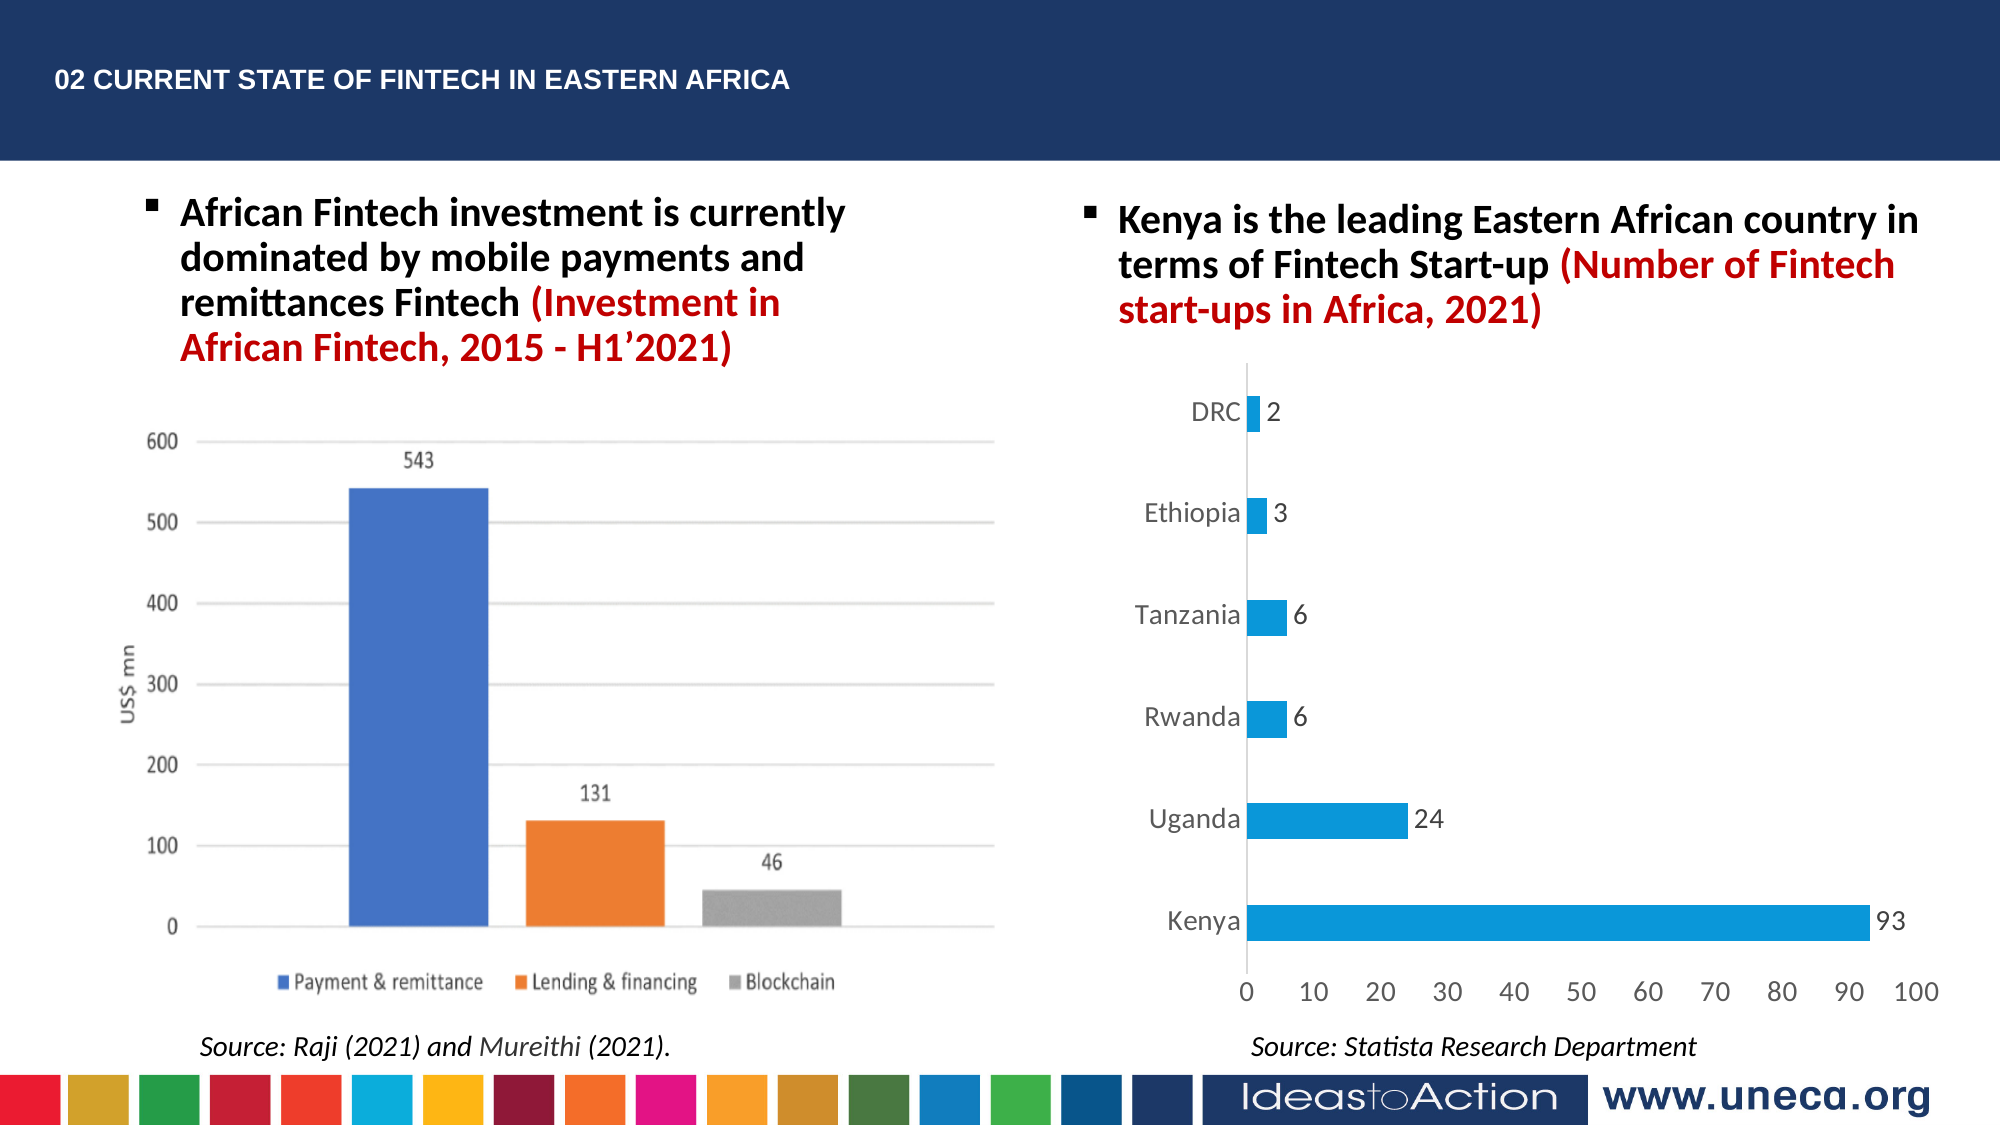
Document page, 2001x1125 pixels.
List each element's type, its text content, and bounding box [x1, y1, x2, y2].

text_box Source: Raji (2021) and Mureithi (2021). [184, 1019, 1185, 1070]
text_box Source: Statista Research Department [1236, 1024, 1941, 1070]
picture [68, 408, 1000, 1006]
chart [1118, 349, 1957, 1024]
title 02 CURRENT STATE OF FINTECH IN EASTERN AFRICA [39, 31, 1977, 133]
list African Fintech investment is currently dominated by mobile payments and remittances Fintech (Investment in African Fintech, 2015 - H1’2021) [102, 183, 906, 285]
text_box Kenya is the leading Eastern African country in terms of Fintech Start-up (Number of Fintech start-ups in Africa, 2021) [1040, 190, 1957, 292]
picture [0, 1065, 2000, 1125]
